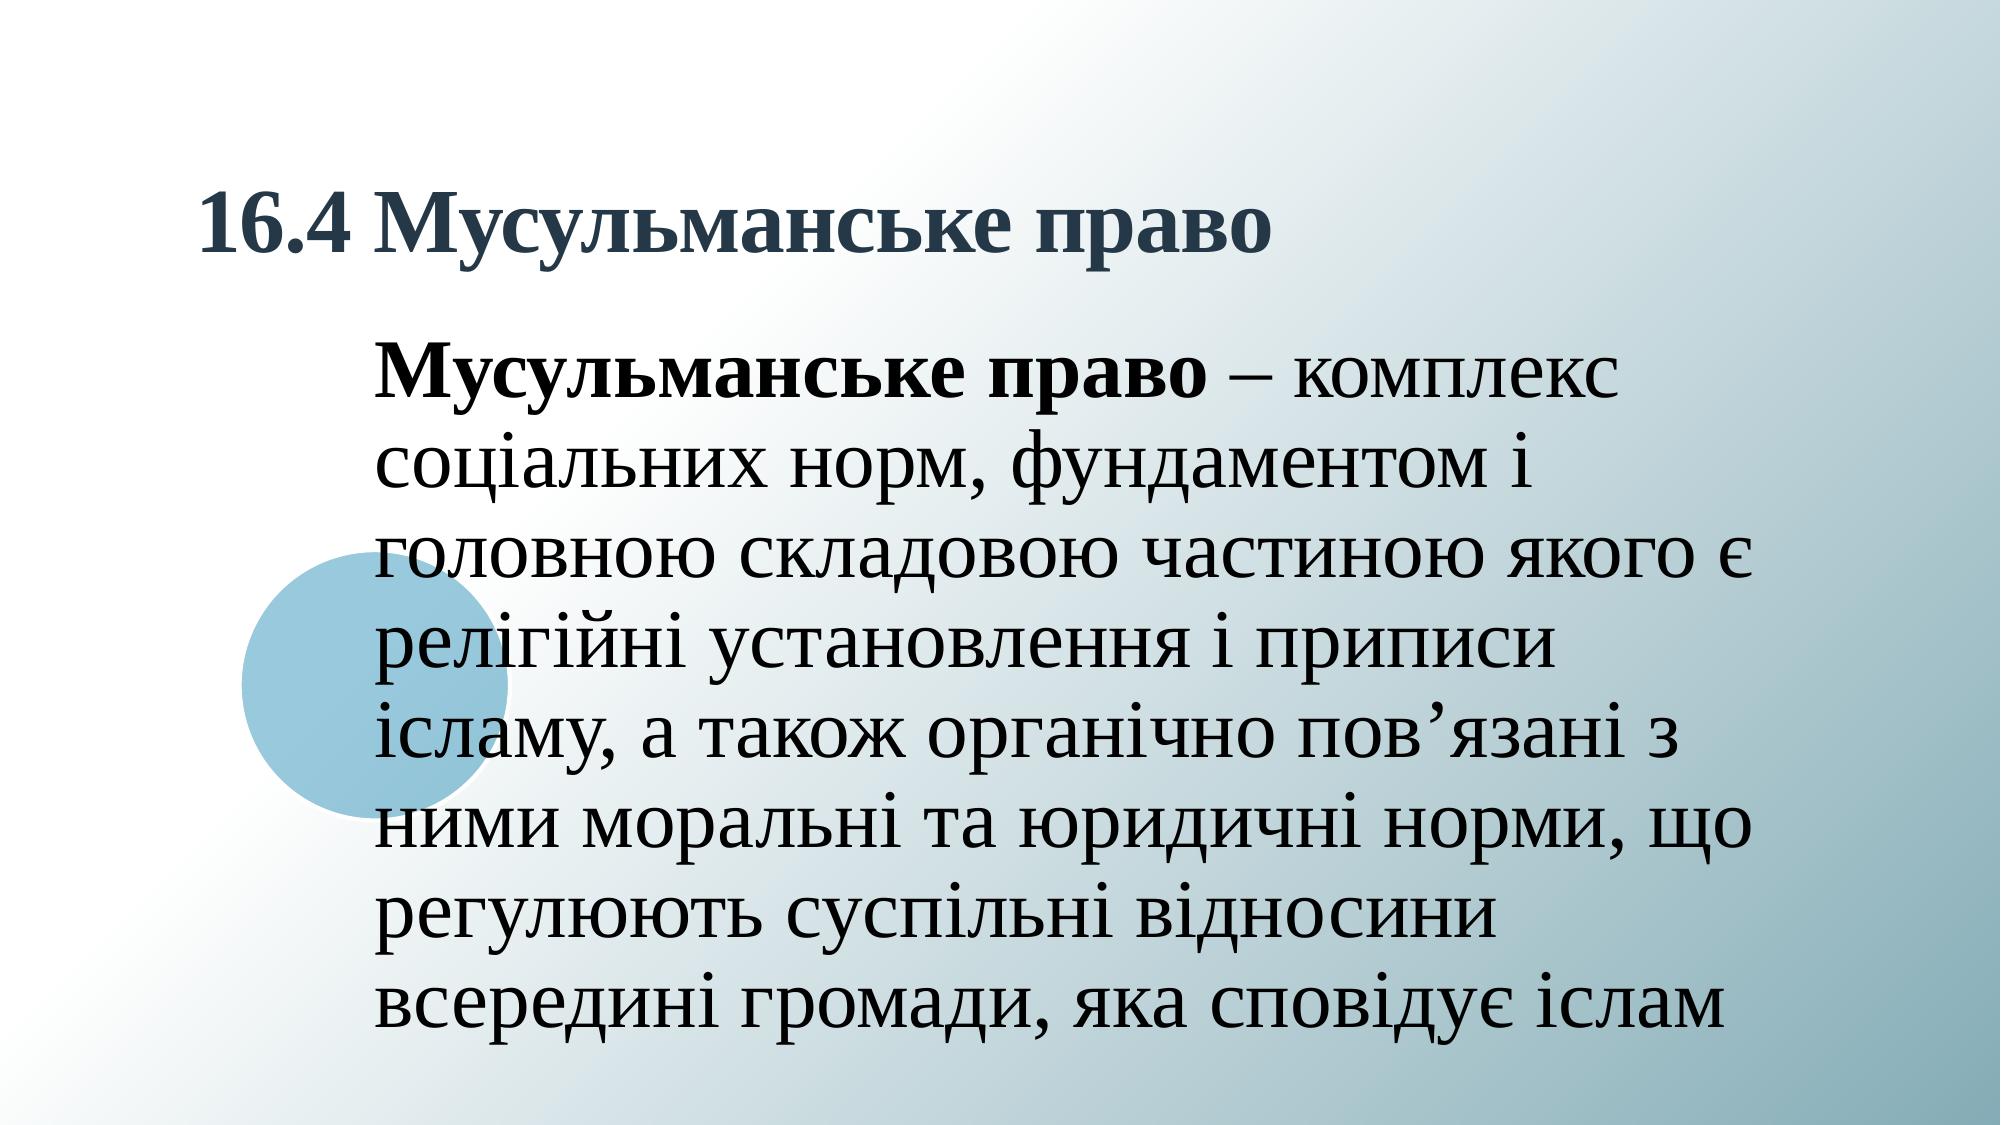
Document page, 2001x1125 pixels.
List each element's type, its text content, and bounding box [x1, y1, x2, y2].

title 16.4 Мусульманське право [180, 41, 1830, 279]
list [167, 355, 1819, 1016]
